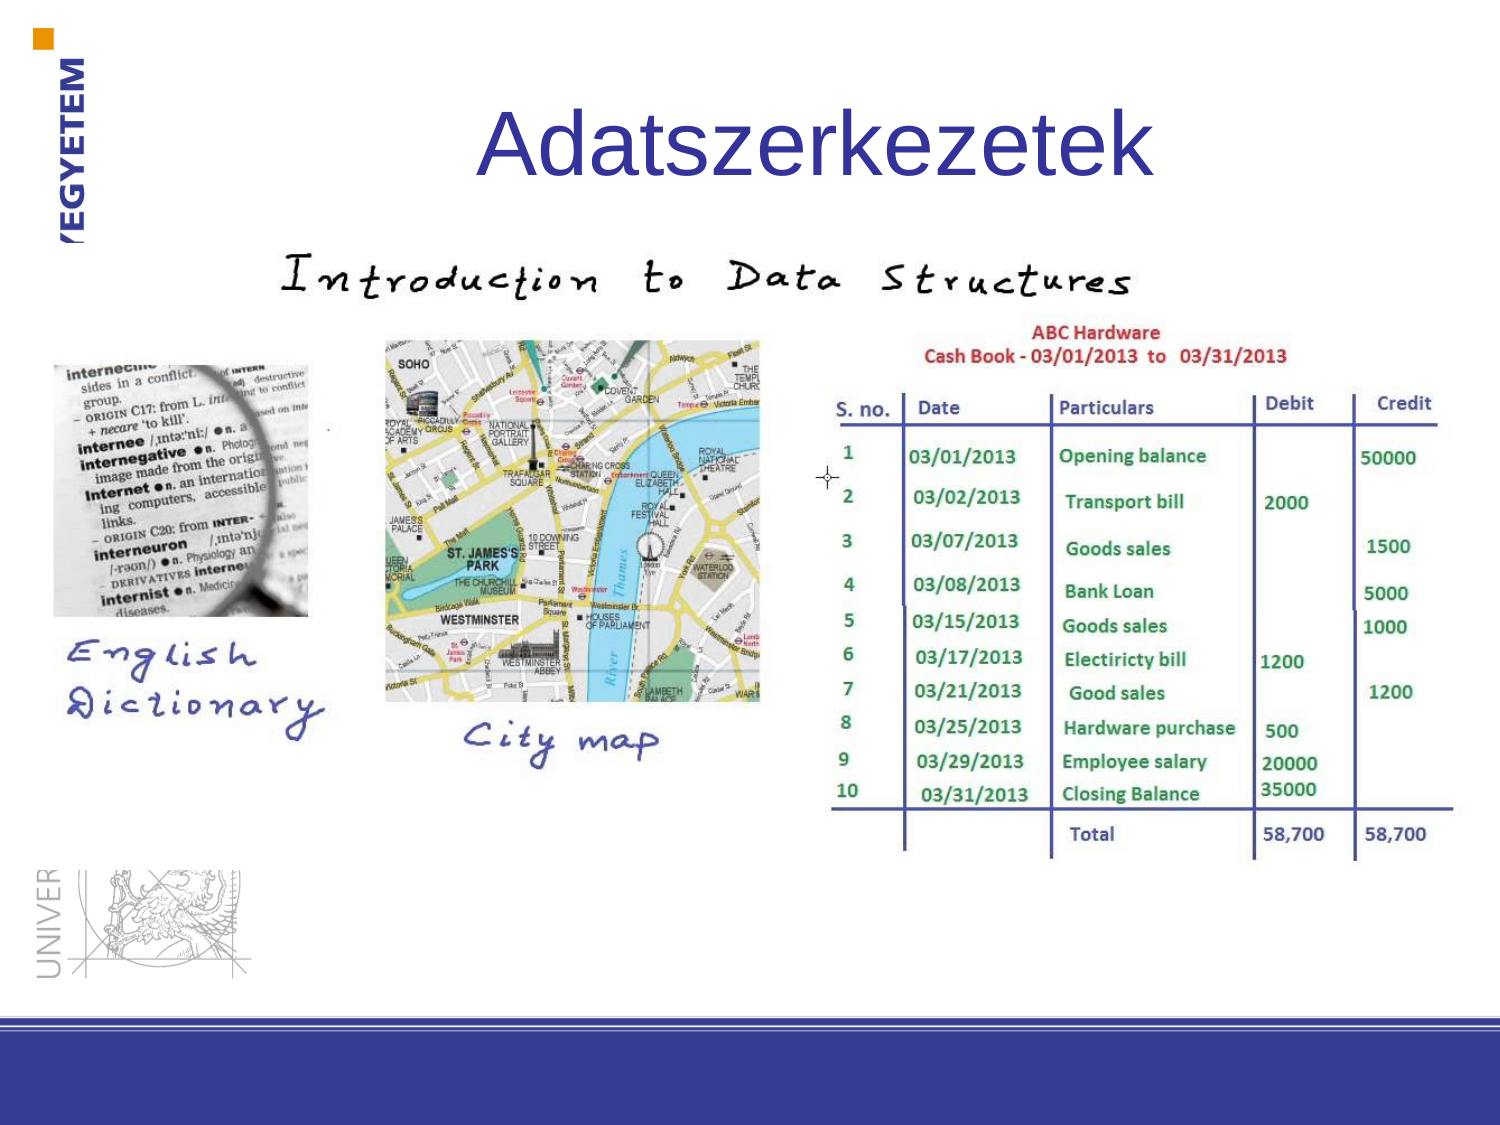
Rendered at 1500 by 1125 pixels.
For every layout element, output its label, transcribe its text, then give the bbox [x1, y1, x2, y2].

picture [0, 0, 1500, 1125]
title Adatszerkezetek [206, 45, 1425, 233]
